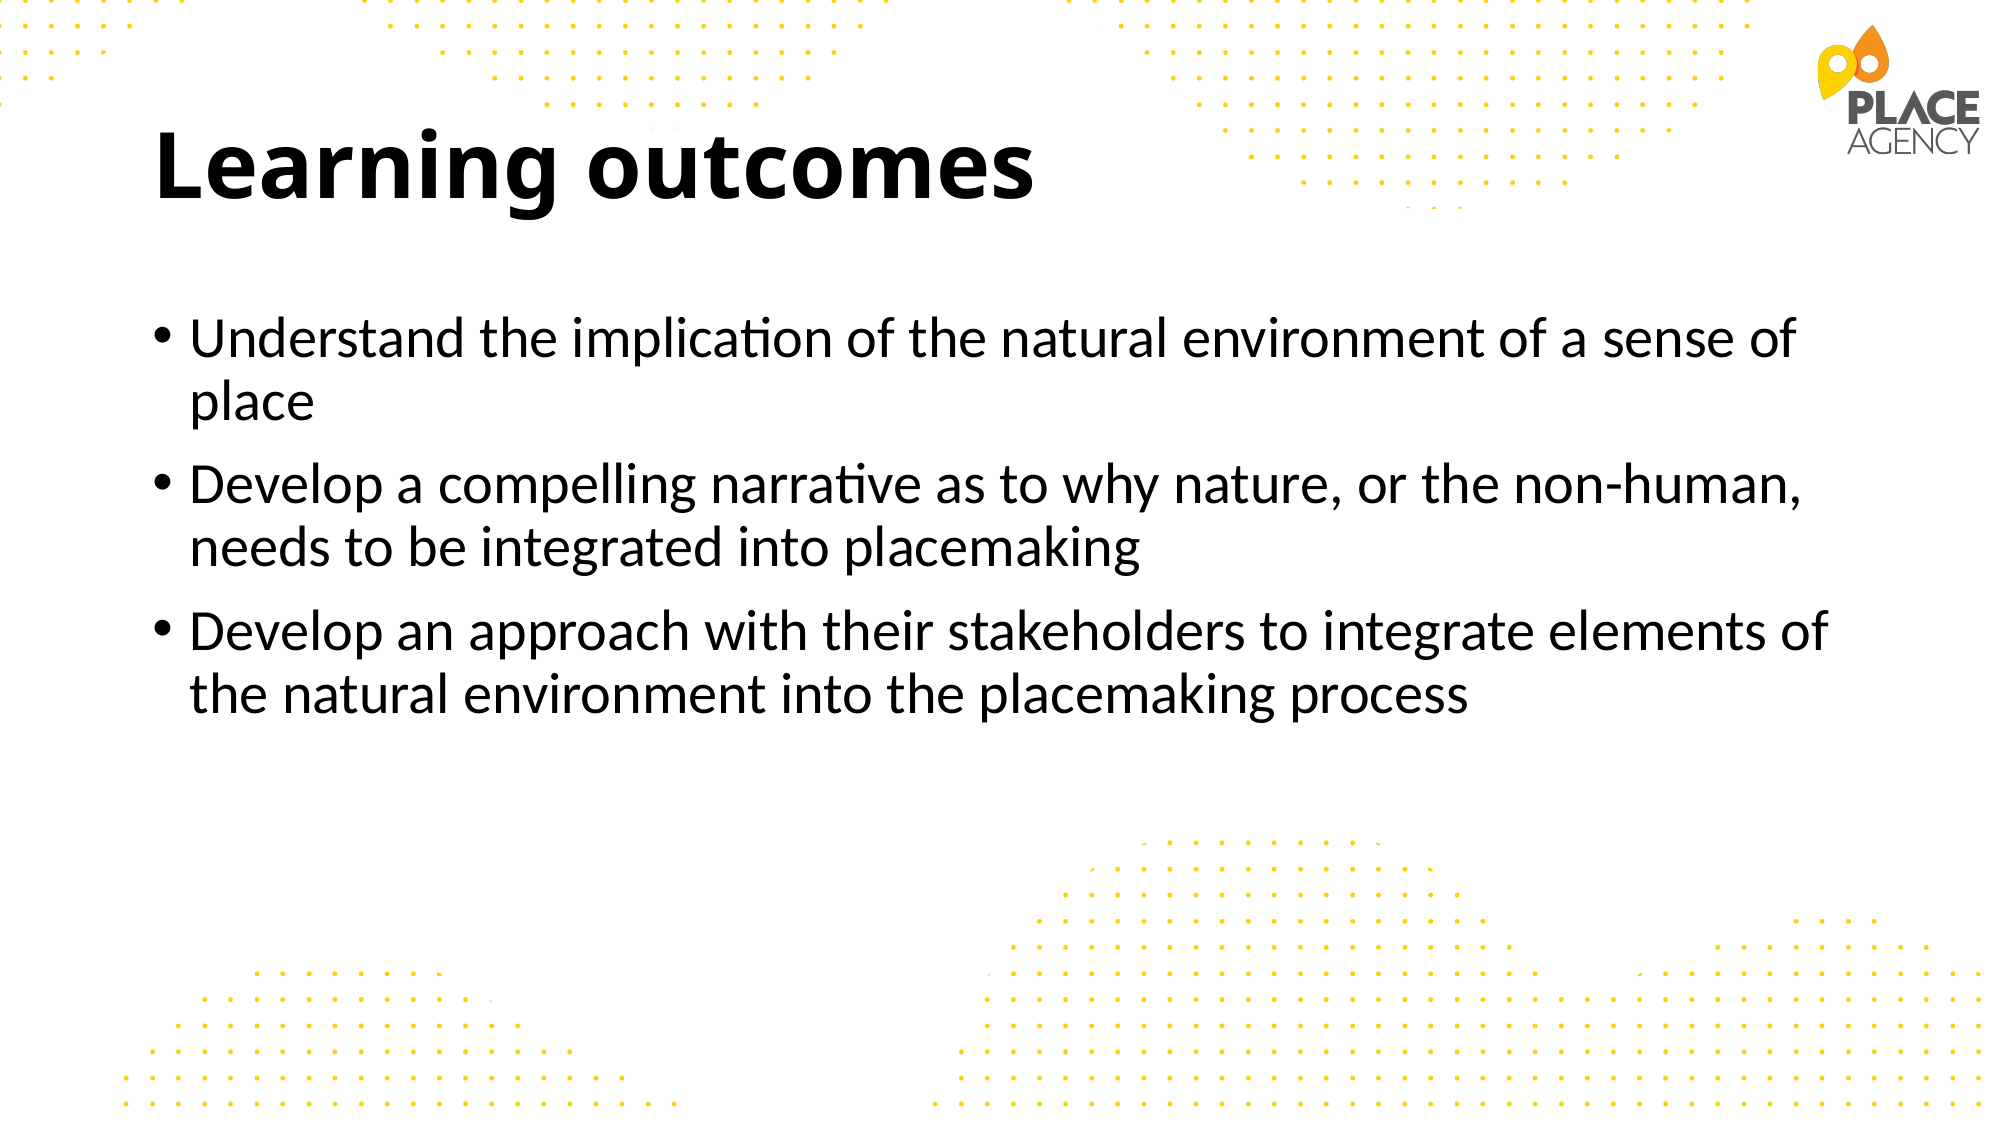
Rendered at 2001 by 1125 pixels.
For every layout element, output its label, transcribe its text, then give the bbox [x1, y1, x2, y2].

picture [0, 0, 2000, 1125]
title Learning outcomes [137, 59, 1863, 278]
list Understand the implication of the natural environment of a sense of place Develop a compelling narrative as to why nature, or the non-human, needs to be integrated into placemaking Develop an approach with their stakeholders to integrate elements of the natural environment into the placemaking process [137, 299, 1930, 1014]
